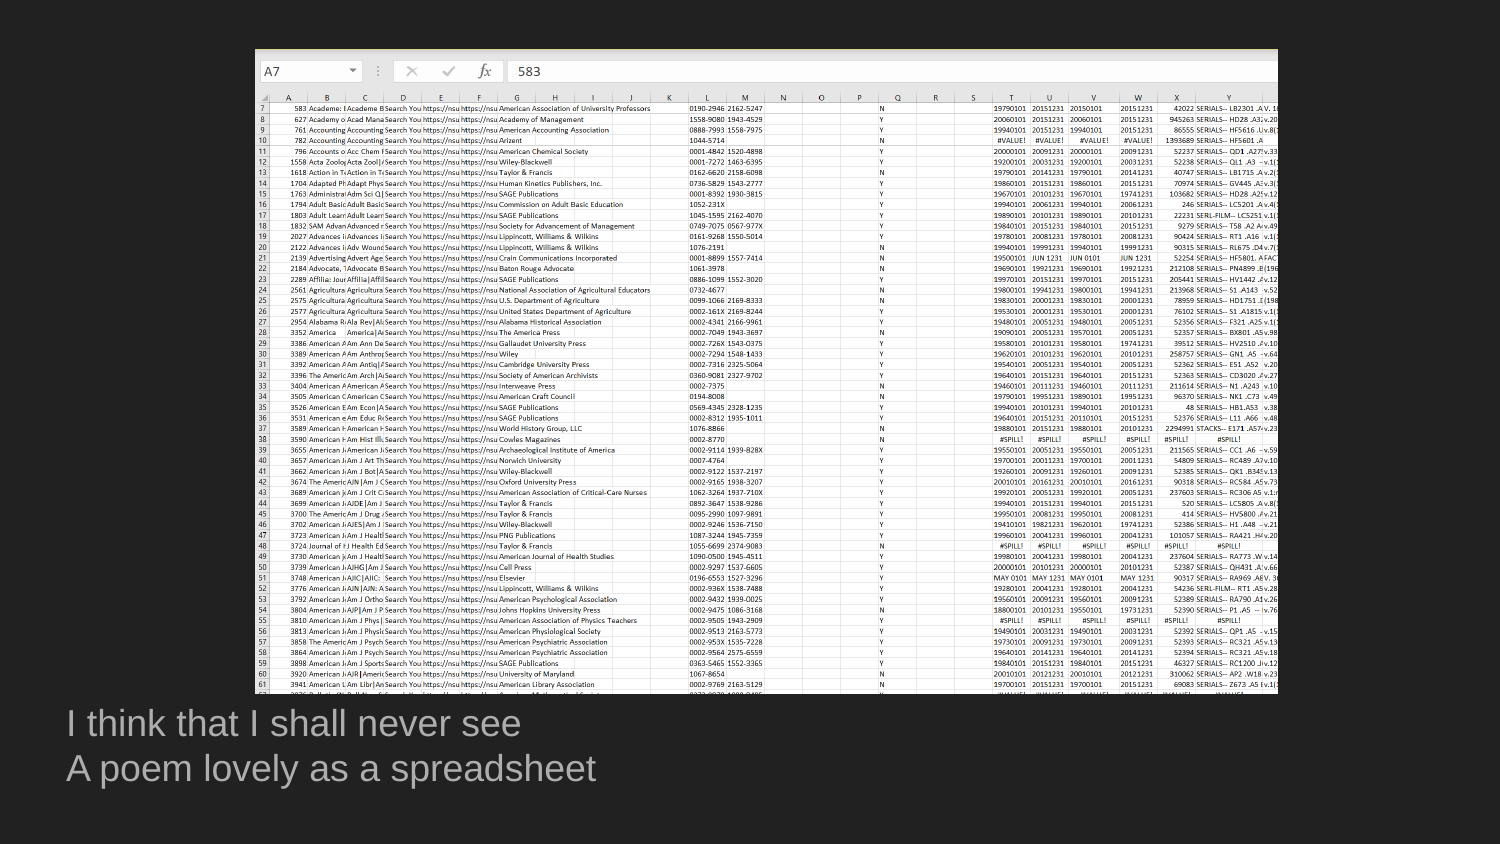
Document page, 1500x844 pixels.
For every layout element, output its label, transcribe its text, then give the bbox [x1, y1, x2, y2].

list I think that I shall never see A poem lovely as a spreadsheet [51, 694, 1036, 794]
picture [254, 49, 1279, 695]
